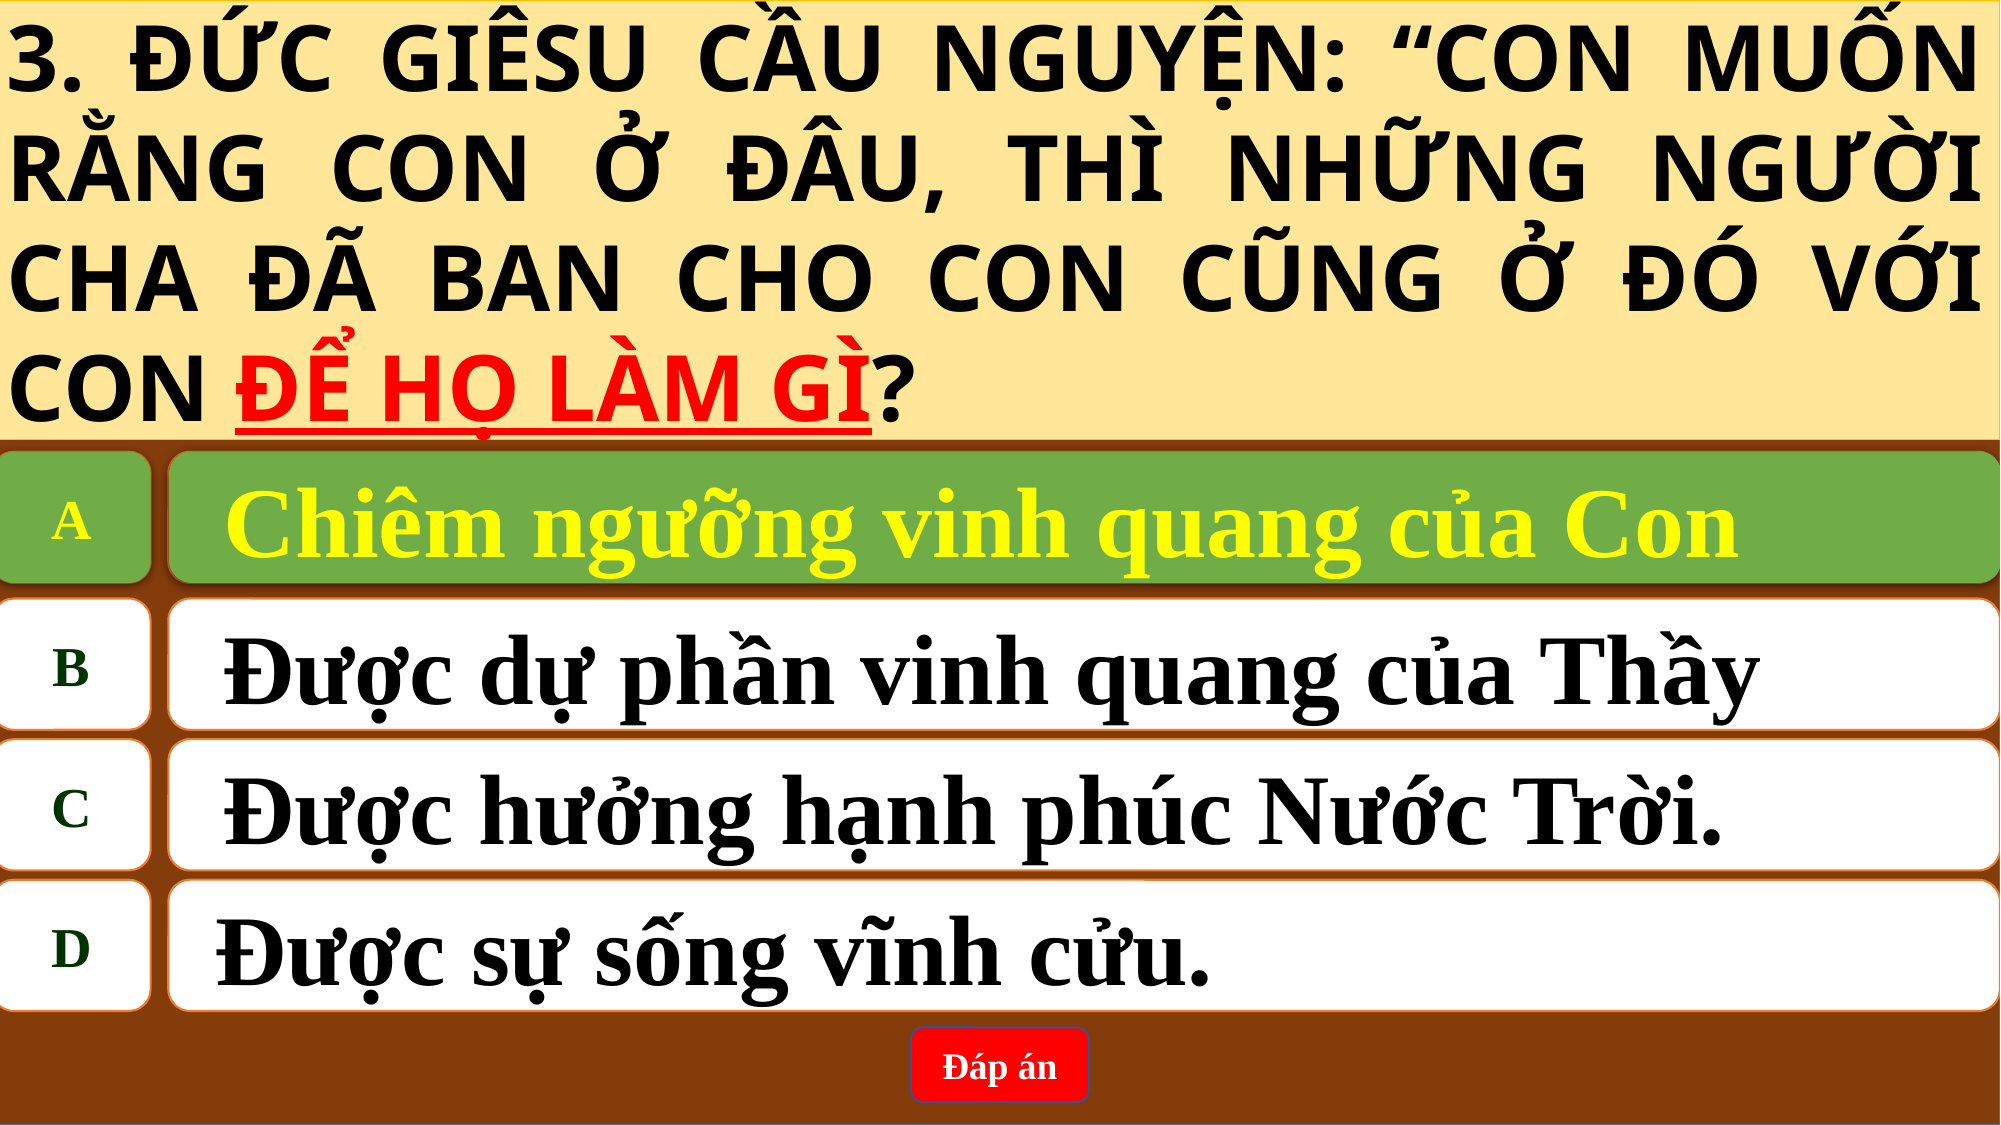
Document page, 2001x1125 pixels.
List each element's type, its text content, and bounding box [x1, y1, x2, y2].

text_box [0, 879, 2000, 1011]
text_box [0, 451, 2000, 583]
text_box [0, 871, 2000, 879]
text_box Đáp án [909, 1026, 1091, 1104]
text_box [0, 598, 2000, 730]
text_box 3. ĐỨC GIÊSU CẦU NGUYỆN: “CON MUỐN RẰNG CON Ở ĐÂU, THÌ NHỮNG NGƯỜI CHA ĐÃ BAN CHO CON CŨNG Ở ĐÓ VỚI CON ĐỂ HỌ LÀM GÌ? [0, 0, 2000, 440]
text_box [0, 440, 2000, 451]
text_box [0, 583, 2000, 598]
text_box [0, 1011, 2000, 1125]
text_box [0, 739, 2000, 871]
text_box [0, 730, 2000, 739]
